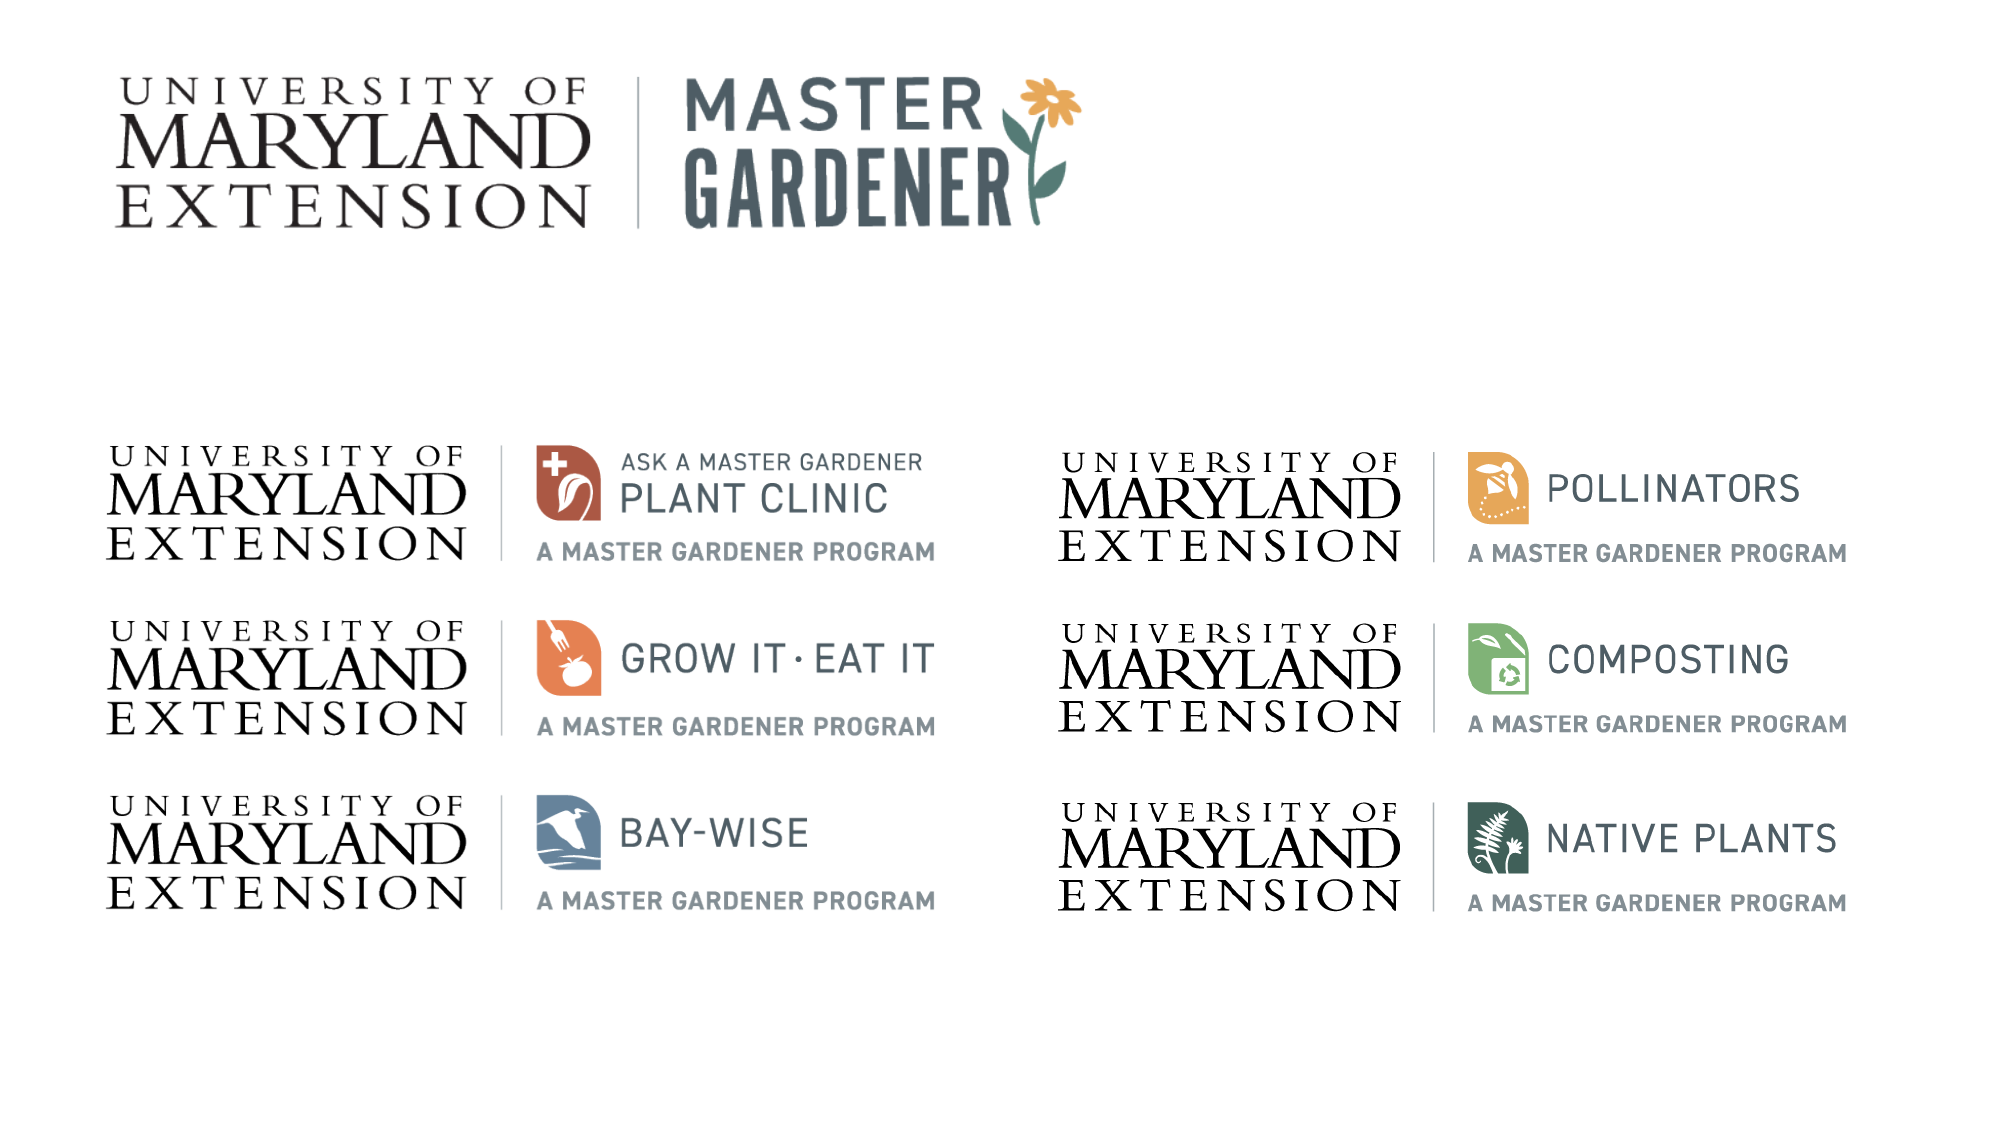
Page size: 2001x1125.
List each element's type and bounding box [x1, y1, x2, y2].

picture [79, 590, 962, 763]
picture [79, 415, 962, 588]
picture [1032, 594, 1872, 758]
picture [79, 765, 962, 938]
picture [1032, 423, 1872, 588]
picture [1032, 773, 1872, 938]
picture [80, 41, 1117, 264]
